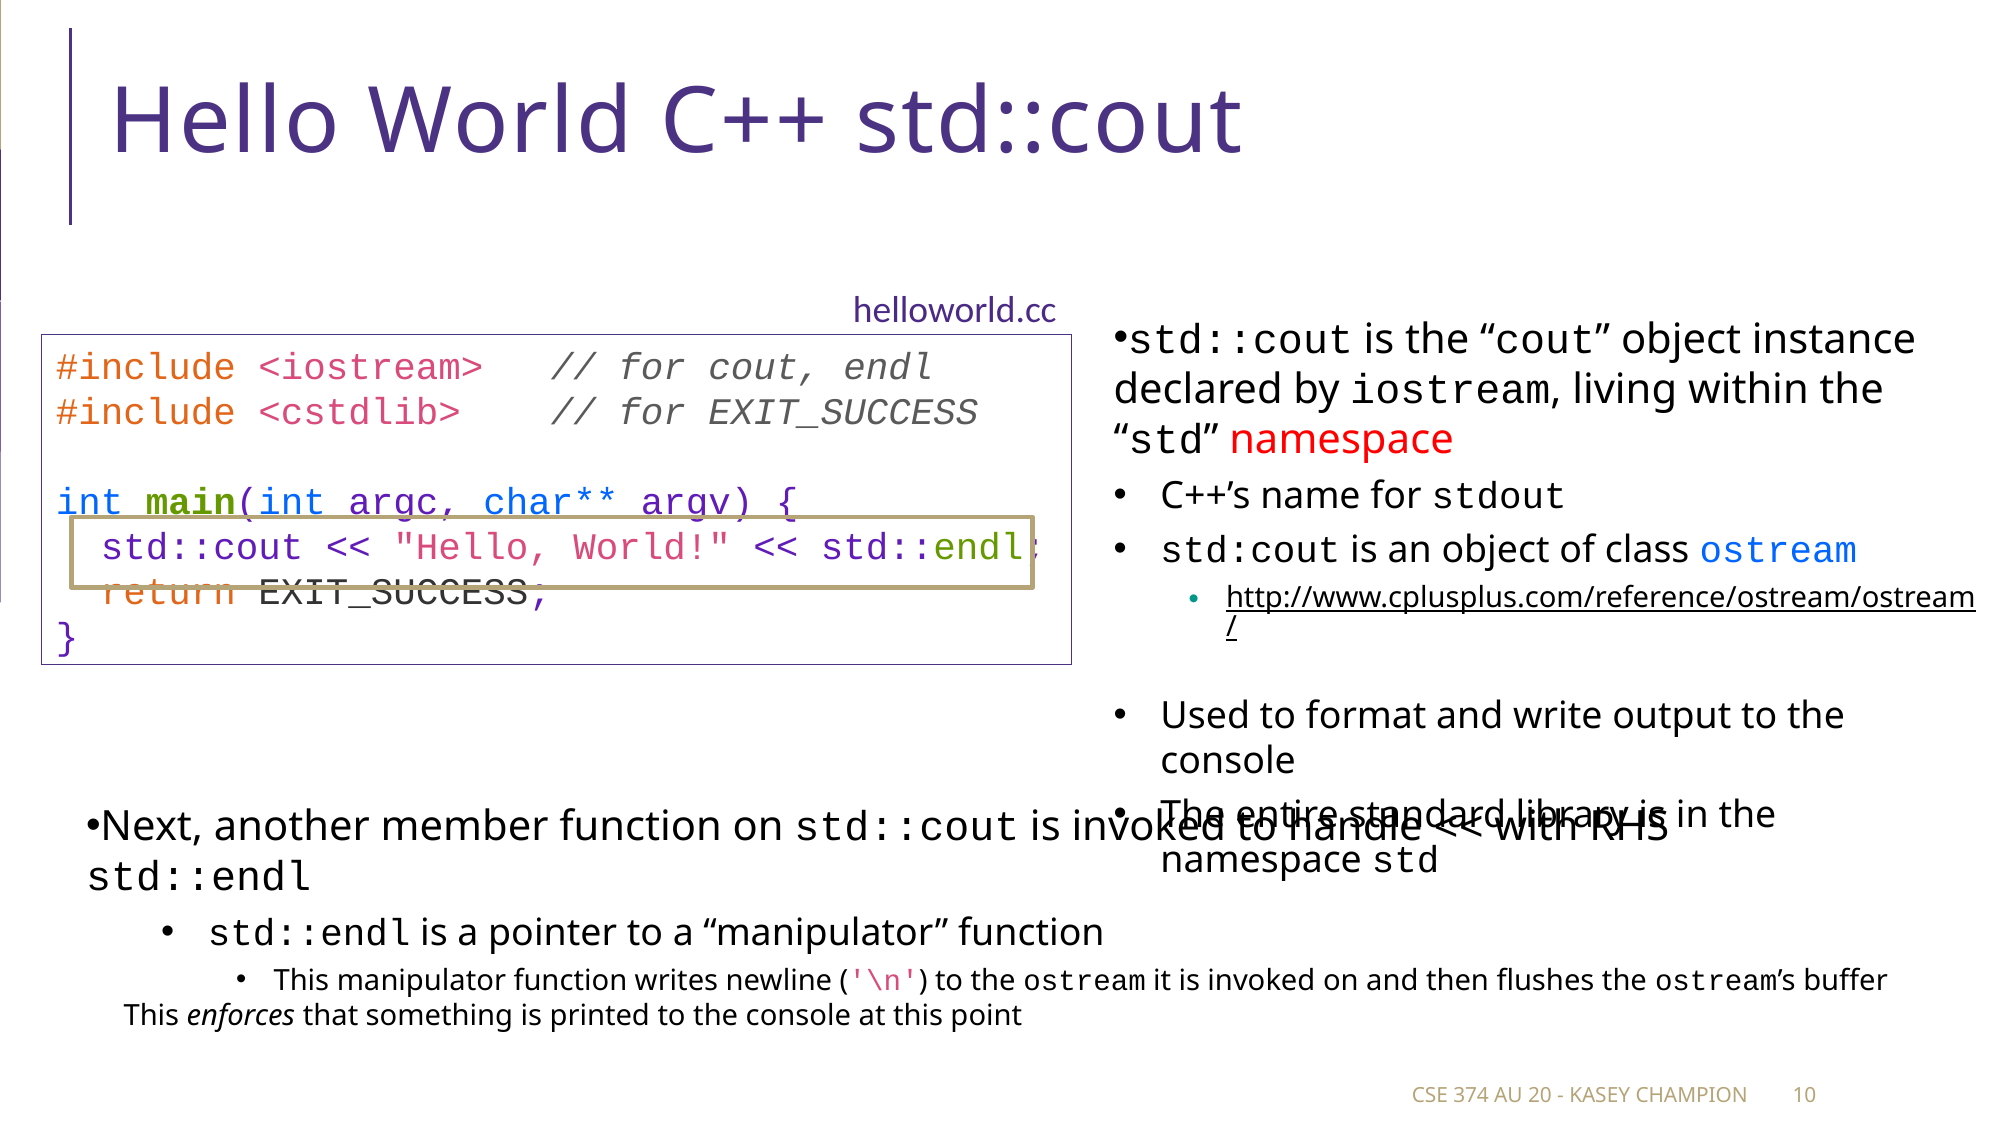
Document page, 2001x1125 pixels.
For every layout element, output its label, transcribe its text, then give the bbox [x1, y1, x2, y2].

text_box std::cout is the “cout” object instance declared by iostream, living within the “std” namespace C++’s name for stdout std:cout is an object of class ostream http://www.cplusplus.com/reference/ostream/ostream/ Used to format and write output to the console The entire standard library is in the namespace std [1098, 303, 2000, 859]
footer CSE 374 au 20 - Kasey Champion [794, 1073, 1763, 1119]
title Hello World C++ std::cout [94, 43, 1930, 210]
text_box Next, another member function on std::cout is invoked to handle << with RHS std::endl std::endl is a pointer to a “manipulator” function This manipulator function writes newline ('\n') to the ostream it is invoked on and then flushes the ostream’s buffer This enforces that something is printed to the console at this point [71, 791, 1907, 1039]
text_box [40, 277, 1072, 669]
slide_number 10 [1777, 1073, 1938, 1119]
